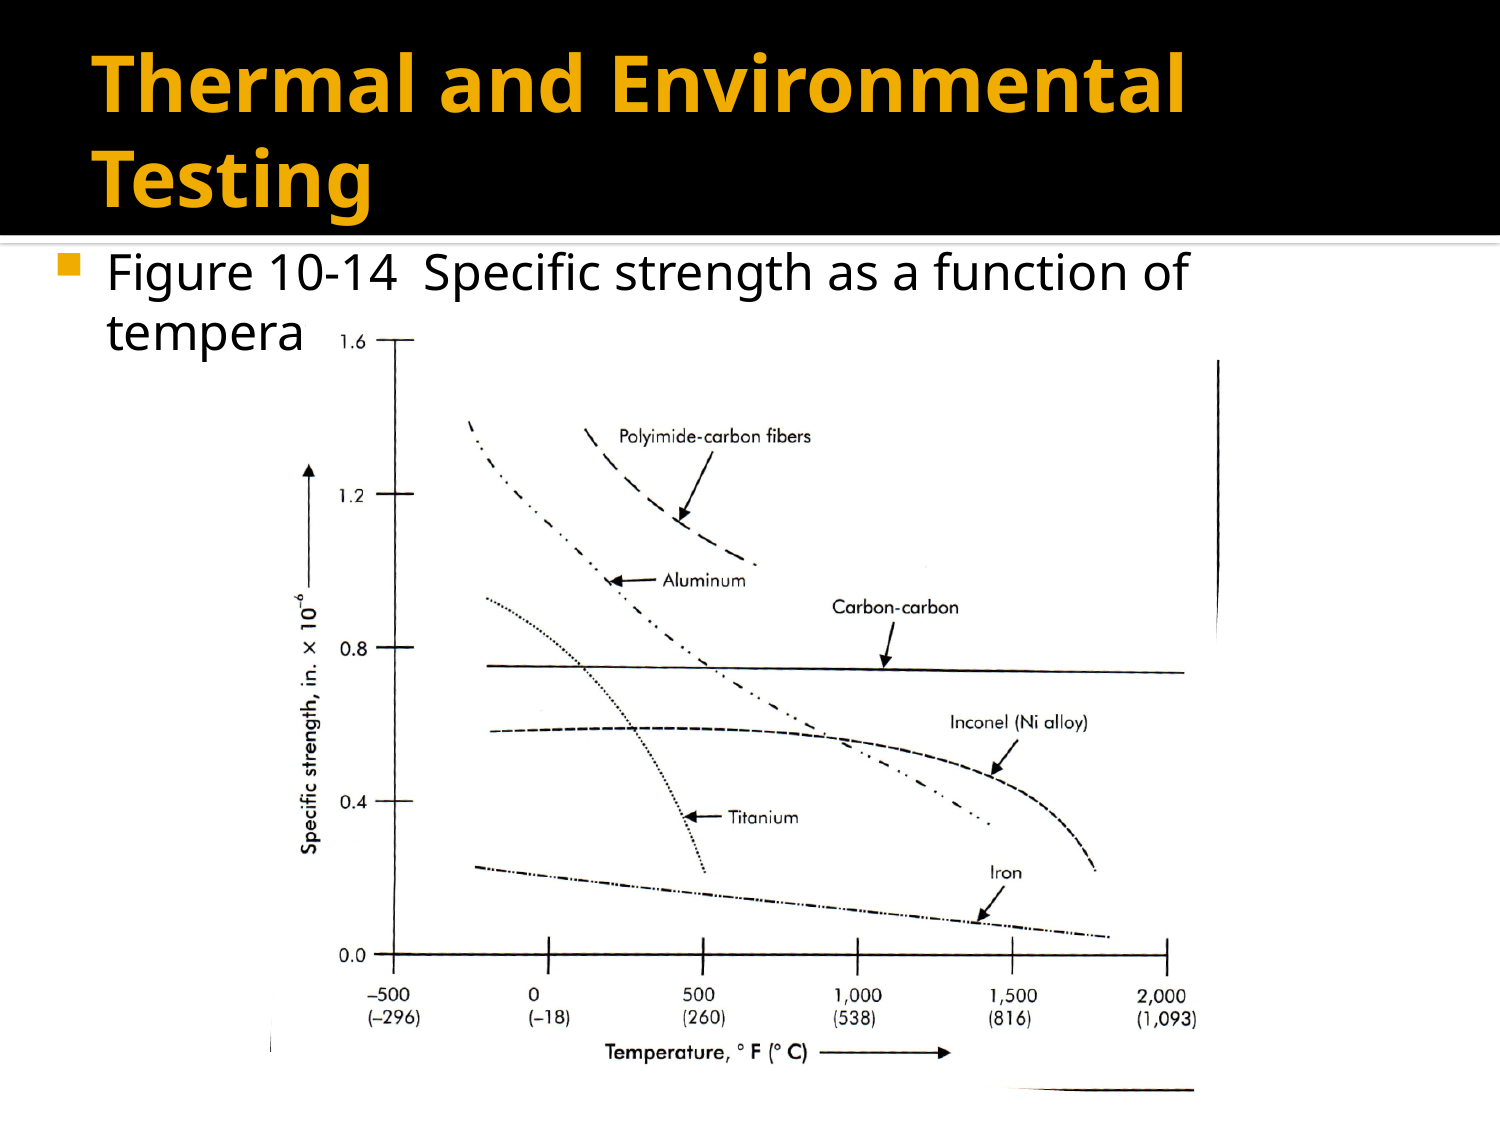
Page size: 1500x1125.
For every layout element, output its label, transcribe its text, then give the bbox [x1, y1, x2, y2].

picture [270, 315, 1230, 1098]
list Figure 10-14 Specific strength as a function of temperature [24, 224, 1375, 984]
title Thermal and Environmental Testing [75, 25, 1425, 231]
